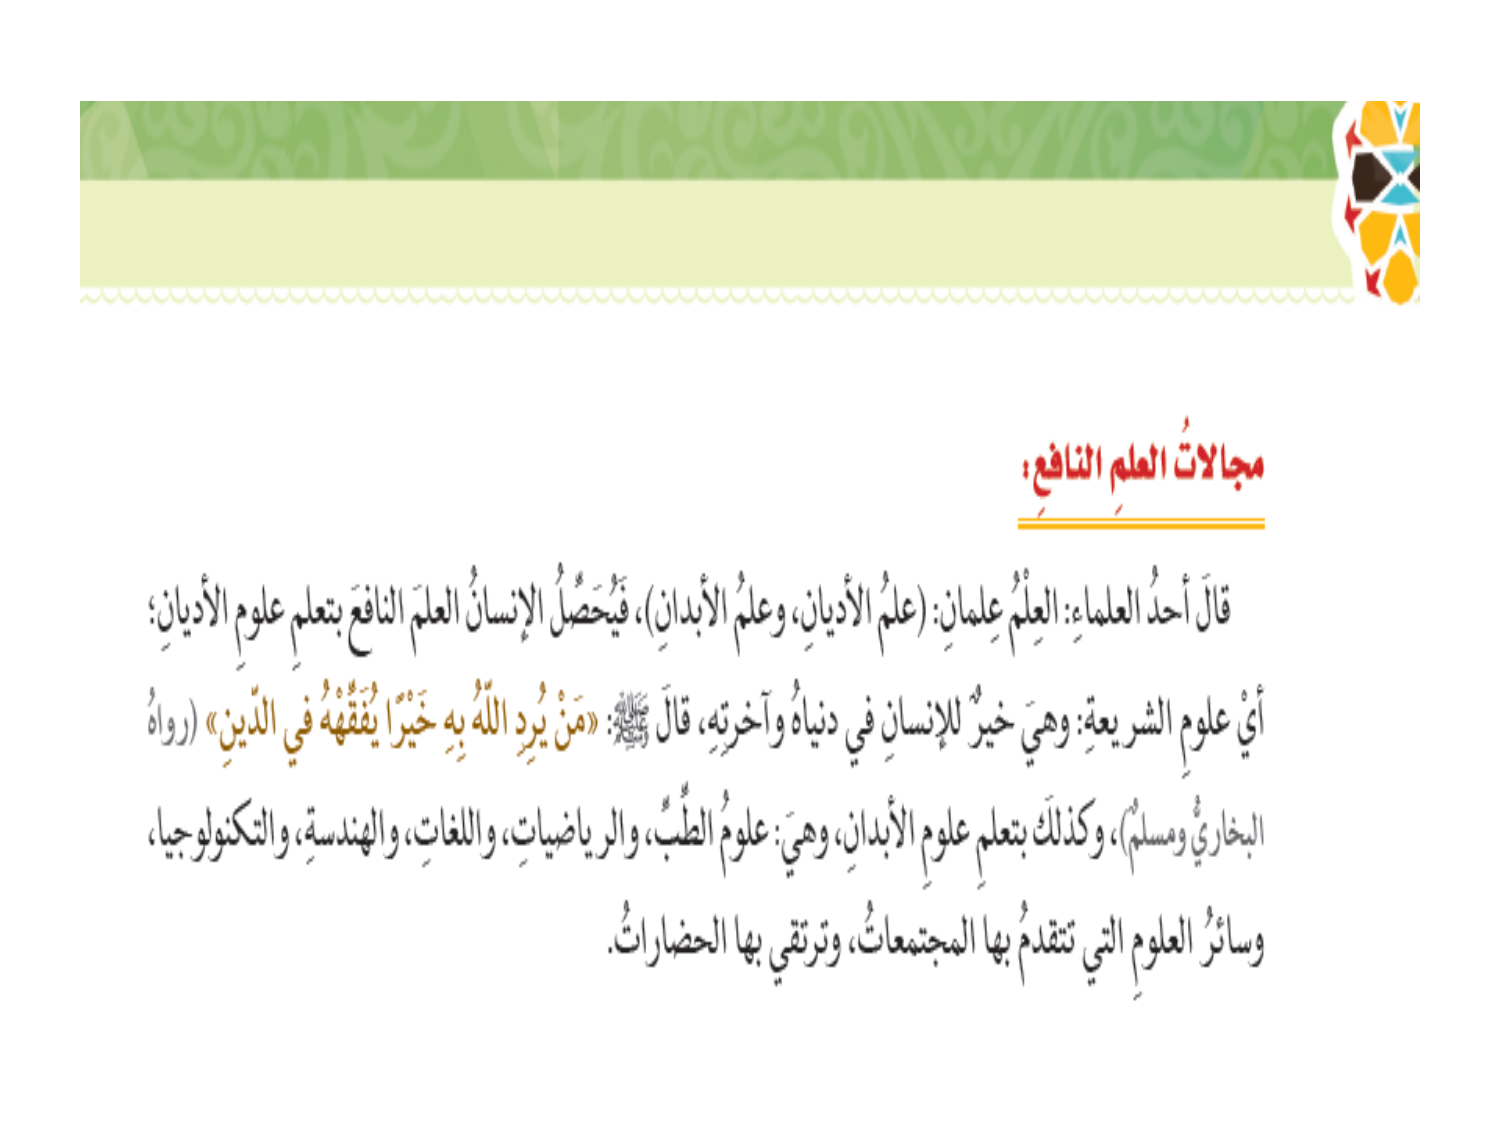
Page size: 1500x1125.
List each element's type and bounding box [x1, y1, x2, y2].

picture [80, 101, 1420, 1012]
